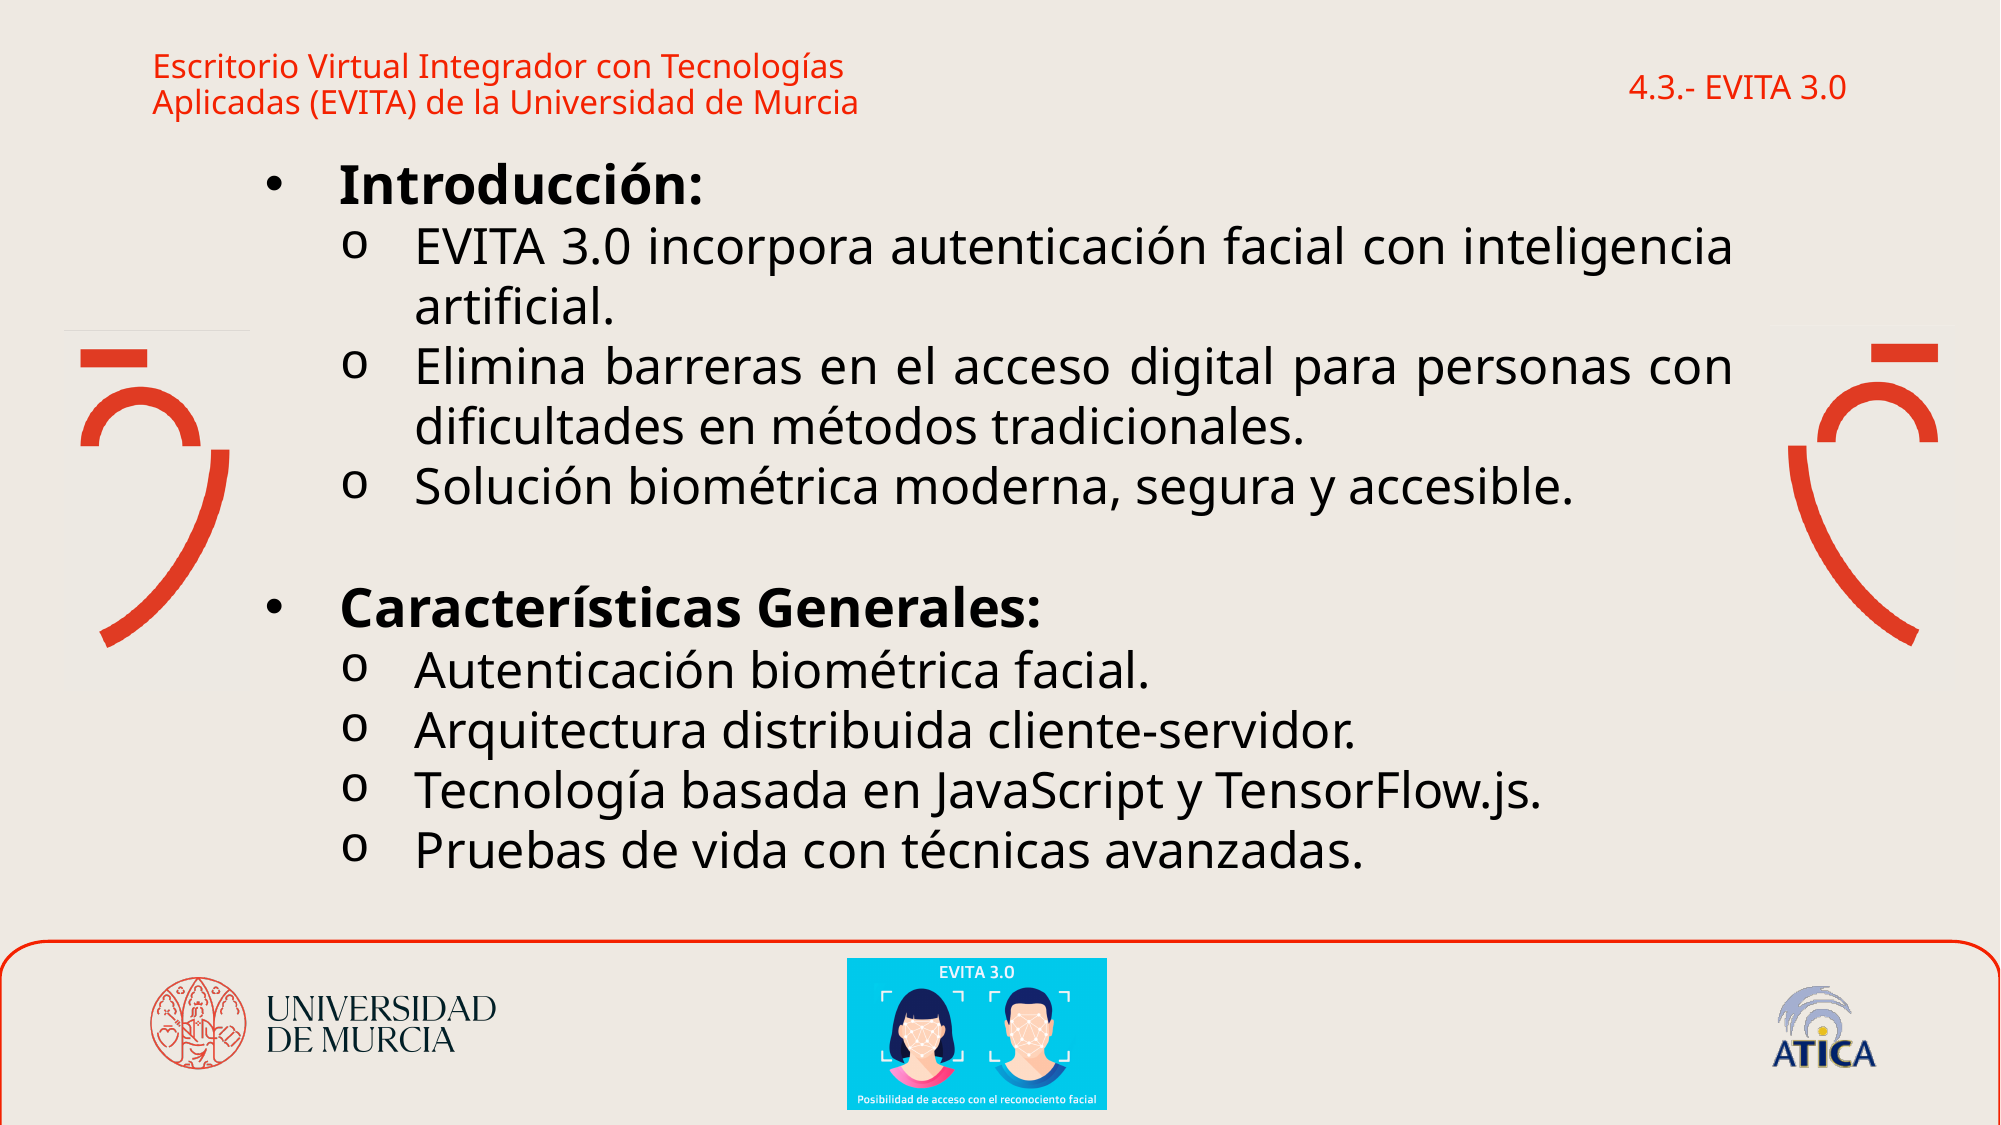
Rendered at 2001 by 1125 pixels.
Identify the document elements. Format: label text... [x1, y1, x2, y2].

title Escritorio Virtual Integrador con Tecnologías Aplicadas (EVITA) de la Universidad de Murcia [137, 59, 989, 112]
picture [1712, 976, 1946, 1079]
subtitle Introducción: EVITA 3.0 incorpora autenticación facial con inteligencia artificial. Elimina barreras en el acceso digital para personas con dificultades en métodos tradicionales. Solución biométrica moderna, segura y accesible. Características Generales: Autenticación biométrica facial. Arquitectura distribuida cliente-servidor. Tecnología basada en JavaScript y TensorFlow.js. Pruebas de vida con técnicas avanzadas. [249, 142, 1750, 907]
picture [64, 329, 251, 692]
picture [137, 958, 1107, 1111]
footer 4.3.- EVITA 3.0 [1011, 59, 1863, 112]
picture [1769, 325, 1956, 692]
